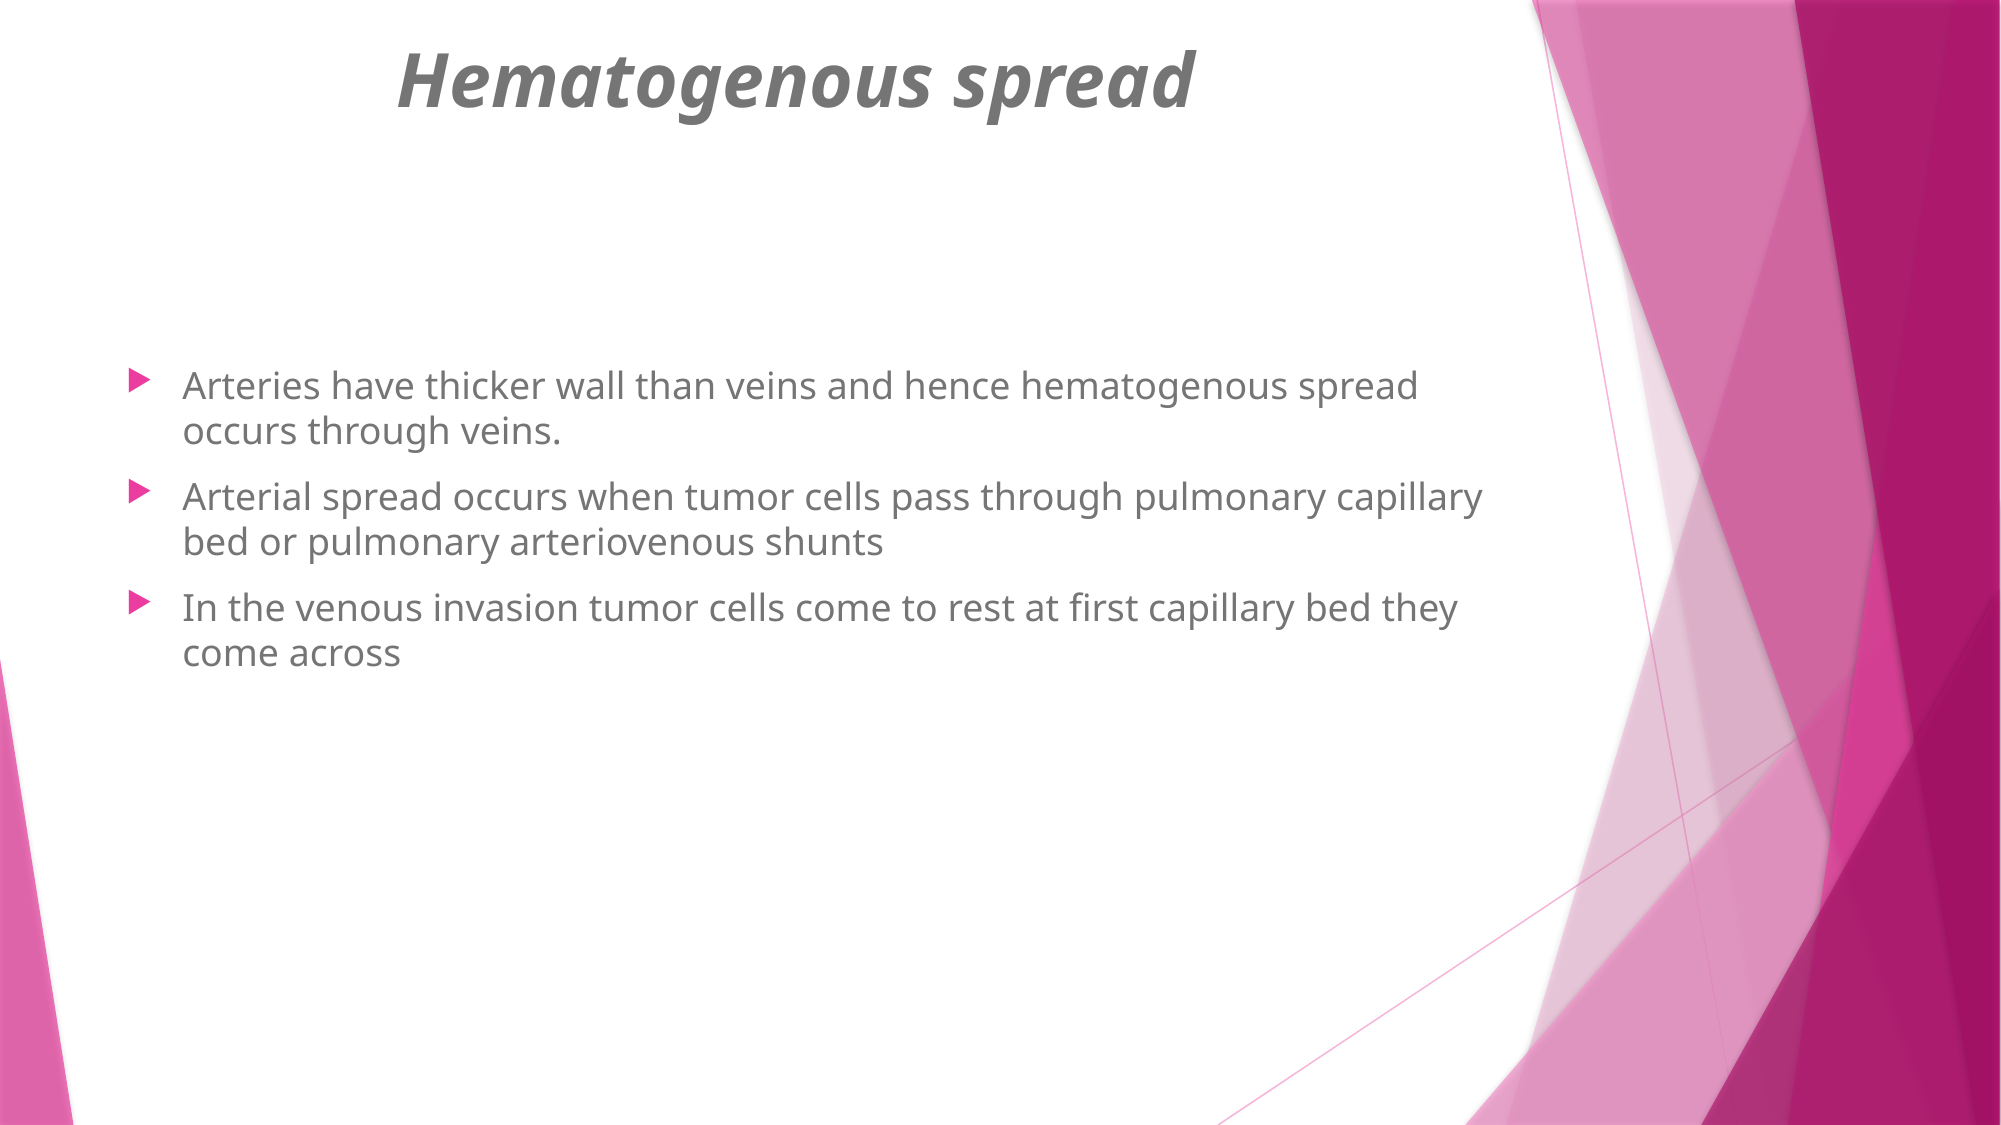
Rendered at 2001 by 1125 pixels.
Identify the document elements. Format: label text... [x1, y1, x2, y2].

title Hematogenous spread [362, 24, 1490, 223]
list Arteries have thicker wall than veins and hence hematogenous spread occurs through veins. Arterial spread occurs when tumor cells pass through pulmonary capillary bed or pulmonary arteriovenous shunts In the venous invasion tumor cells come to rest at first capillary bed they come across [111, 354, 1522, 992]
